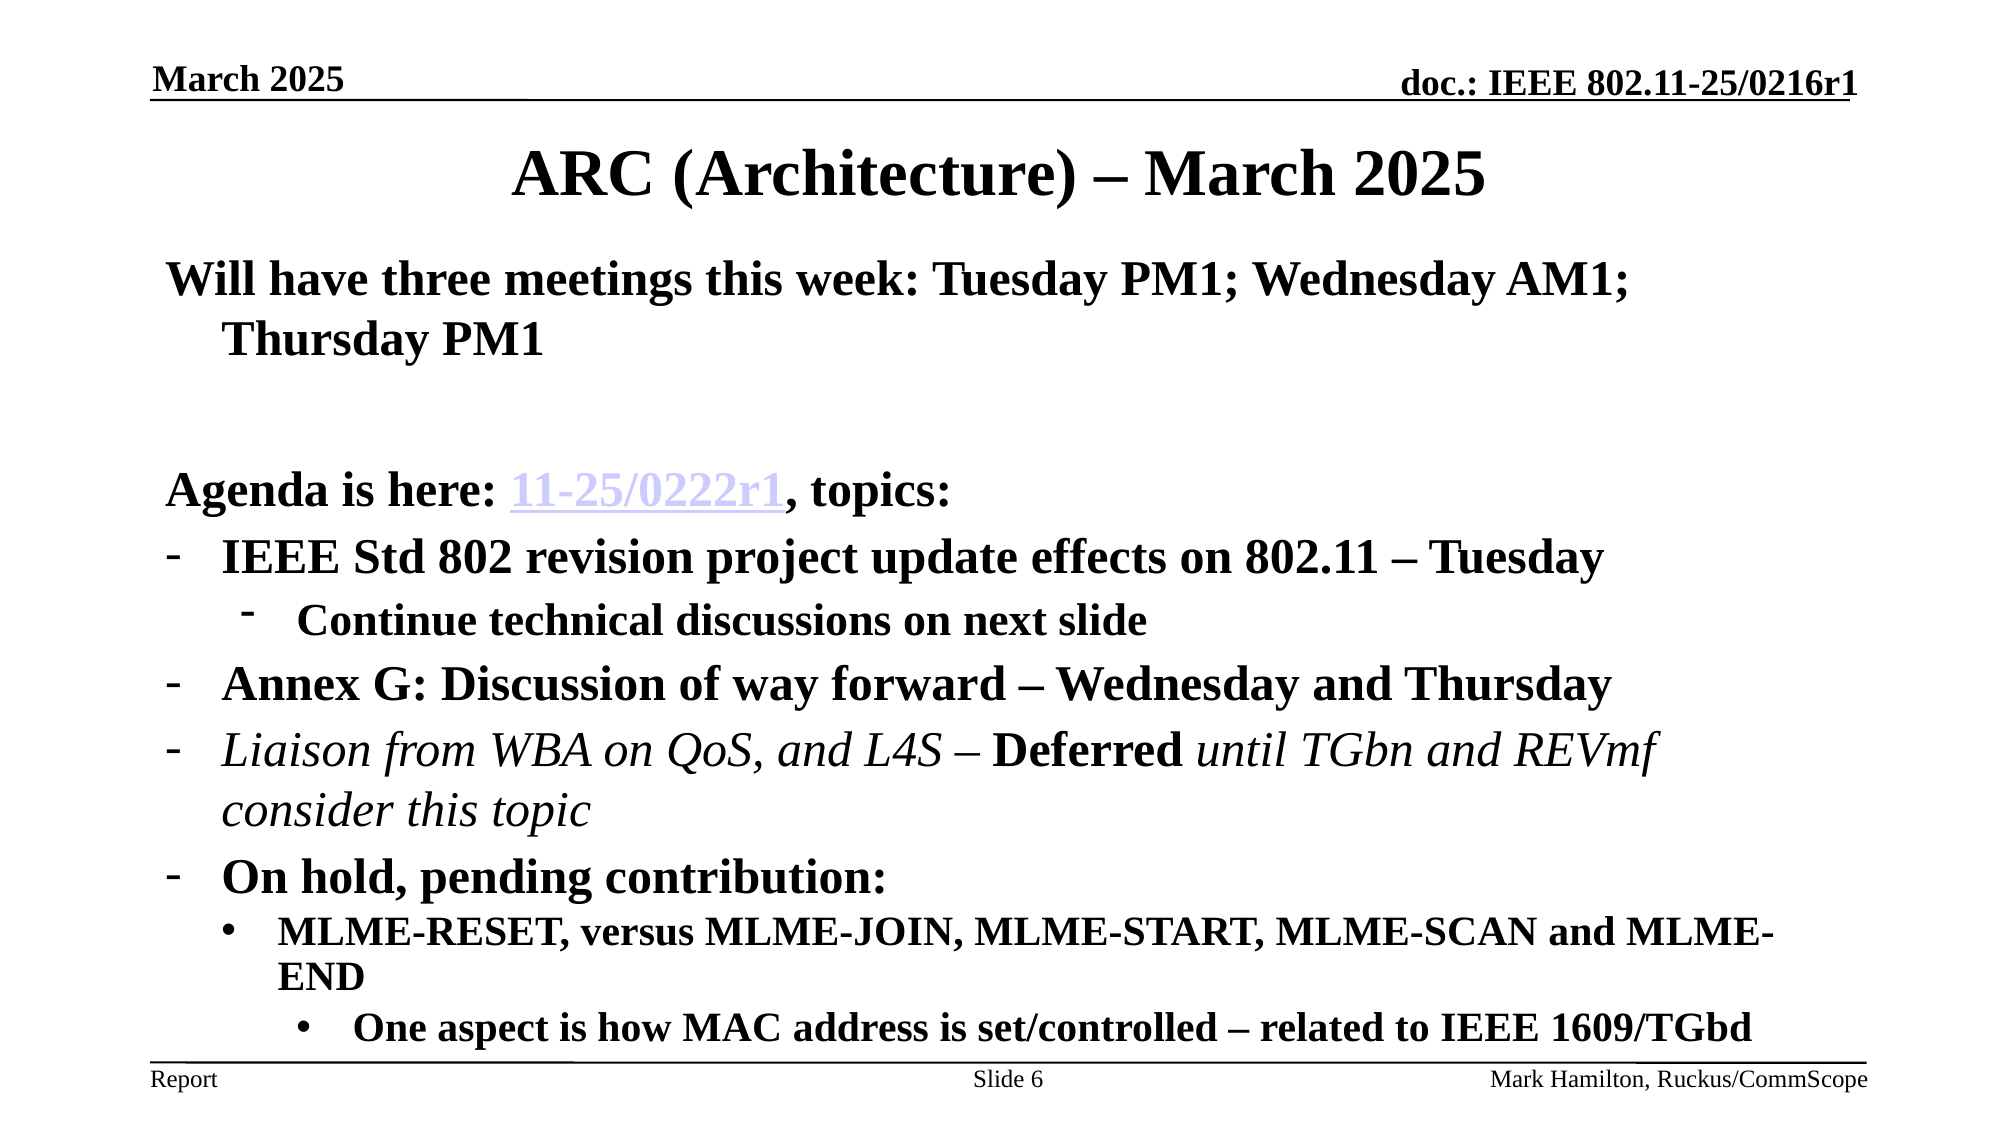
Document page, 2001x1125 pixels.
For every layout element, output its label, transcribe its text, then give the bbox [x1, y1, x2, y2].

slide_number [152, 54, 563, 100]
title ARC (Architecture) – March 2025 [149, 112, 1850, 226]
footer Mark Hamilton, Ruckus/CommScope [1171, 1061, 1869, 1093]
slide_number Slide 6 [950, 1061, 1067, 1123]
list Will have three meetings this week: Tuesday PM1; Wednesday AM1; Thursday PM1 Agenda is here: 11-25/0222r1, topics: IEEE Std 802 revision project update effects on 802.11 – Tuesday Continue technical discussions on next slide Annex G: Discussion of way forward – Wednesday and Thursday Liaison from WBA on QoS, and L4S – Deferred until TGbn and REVmf consider this topic On hold, pending contribution: MLME-RESET, versus MLME-JOIN, MLME-START, MLME-SCAN and MLME-END One aspect is how MAC address is set/controlled – related to IEEE 1609/TGbd [149, 237, 1850, 1071]
